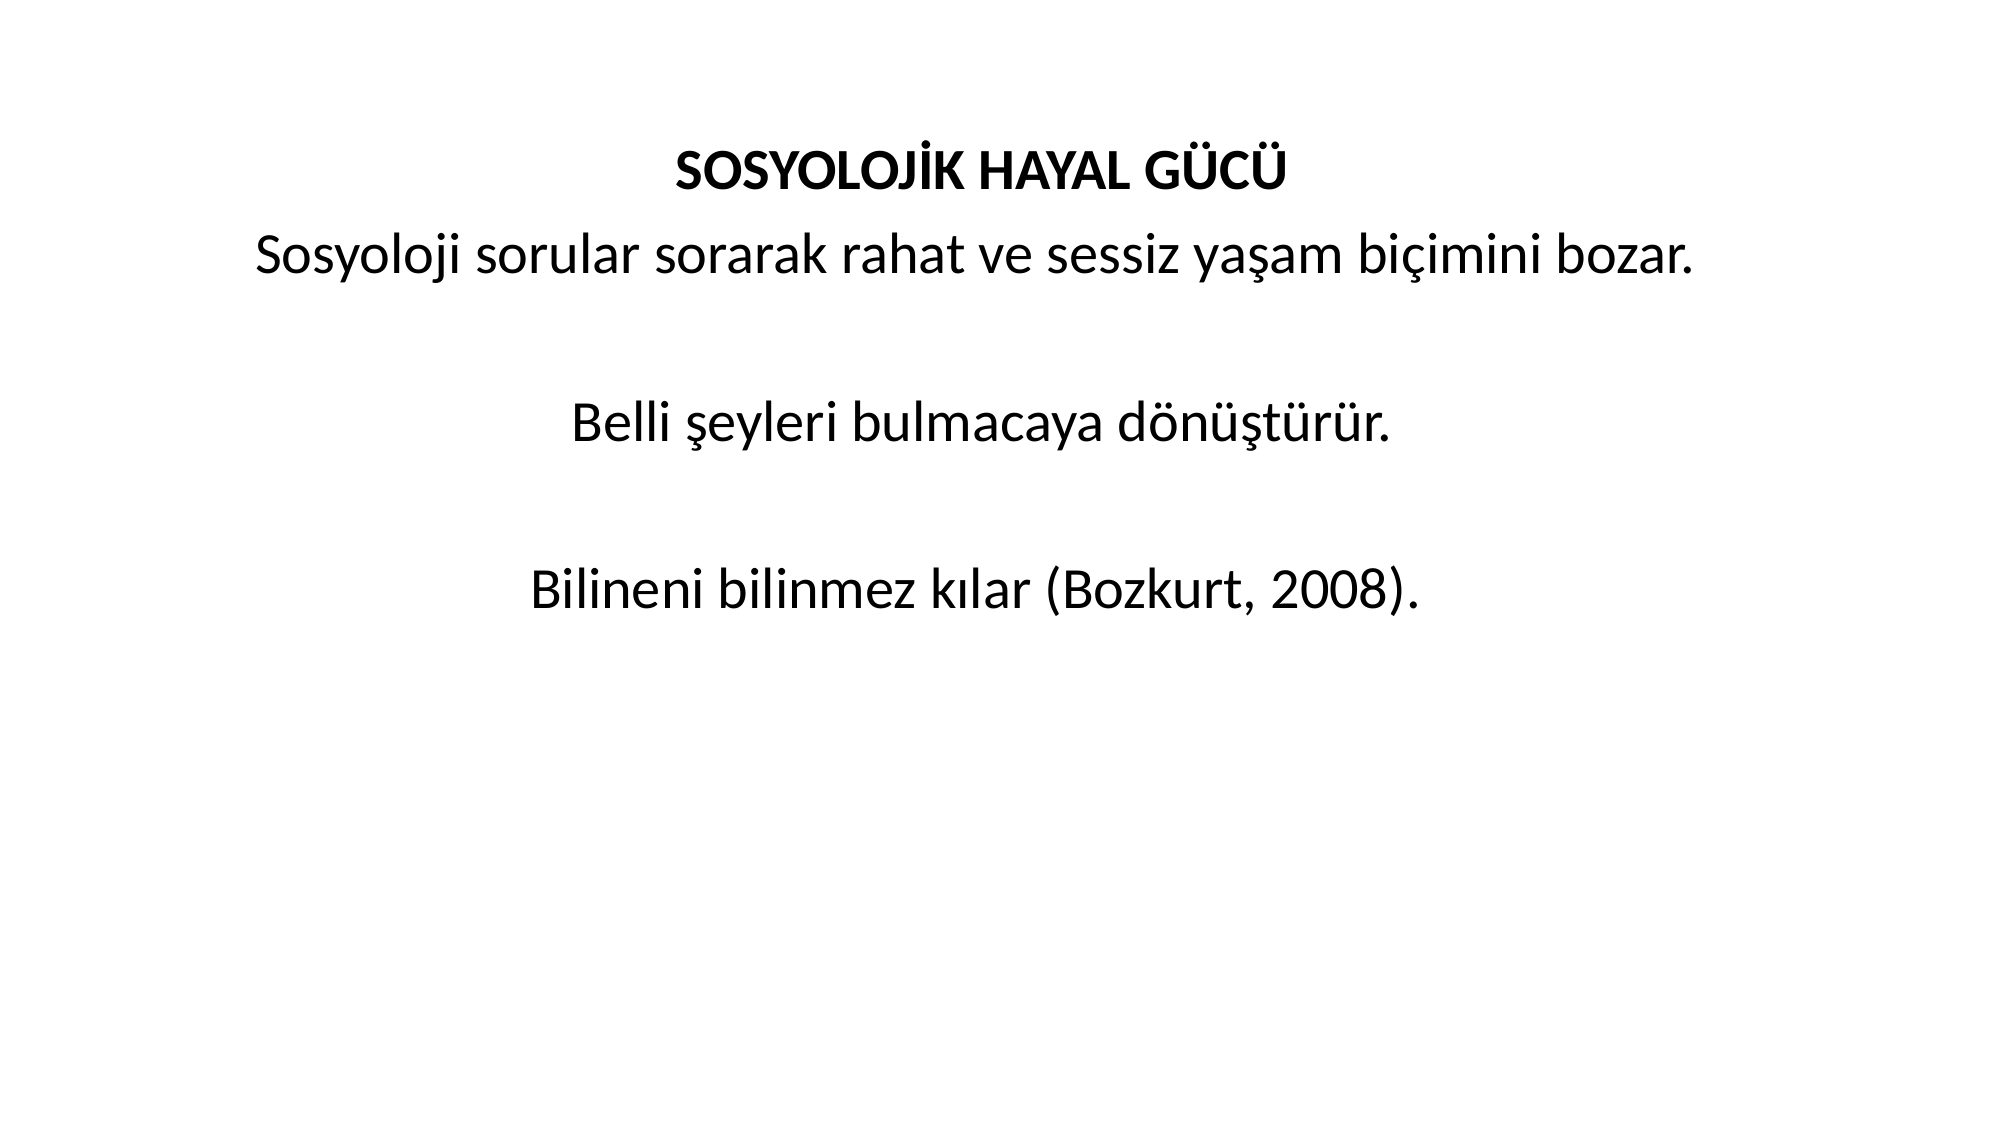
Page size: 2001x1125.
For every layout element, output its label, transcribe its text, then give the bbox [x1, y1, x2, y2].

subtitle SOSYOLOJİK HAYAL GÜCÜ Sosyoloji sorular sorarak rahat ve sessiz yaşam biçimini bozar. Belli şeyleri bulmacaya dönüştürür. Bilineni bilinmez kılar (Bozkurt, 2008). [232, 131, 1733, 404]
